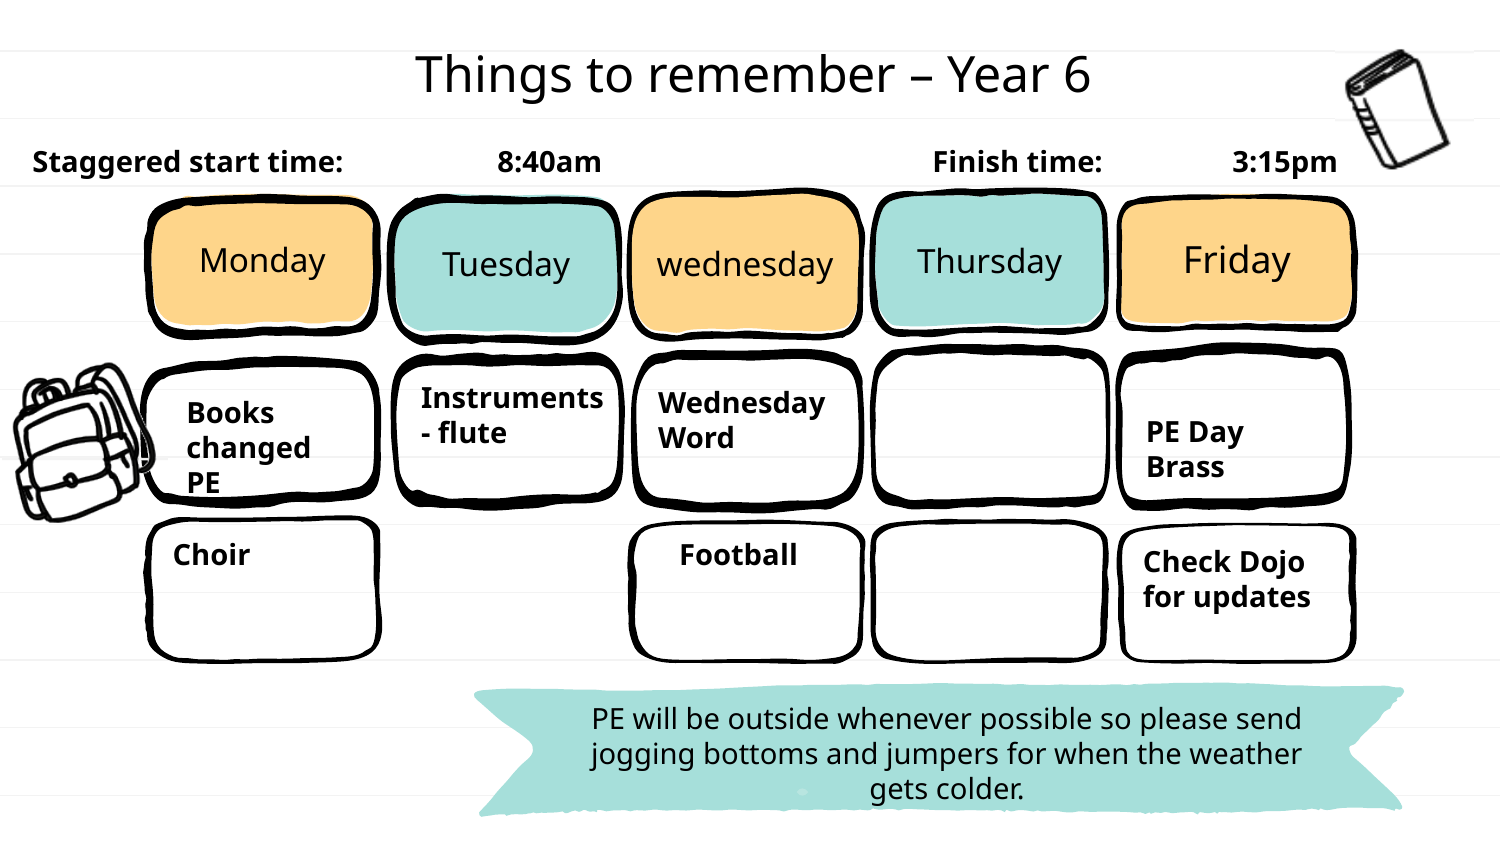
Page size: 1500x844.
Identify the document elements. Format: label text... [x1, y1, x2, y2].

text_box [796, 788, 809, 796]
picture [1, 359, 168, 536]
text_box Staggered start time: 8:40am Finish time: 3:15pm [17, 135, 1329, 186]
picture [1334, 38, 1475, 184]
text_box PE will be outside whenever possible so please send jogging bottoms and jumpers for when the weather gets colder. [558, 685, 1336, 762]
text_box [474, 685, 1405, 817]
title Things to remember – Year 6 [333, 0, 1175, 118]
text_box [138, 187, 1360, 665]
